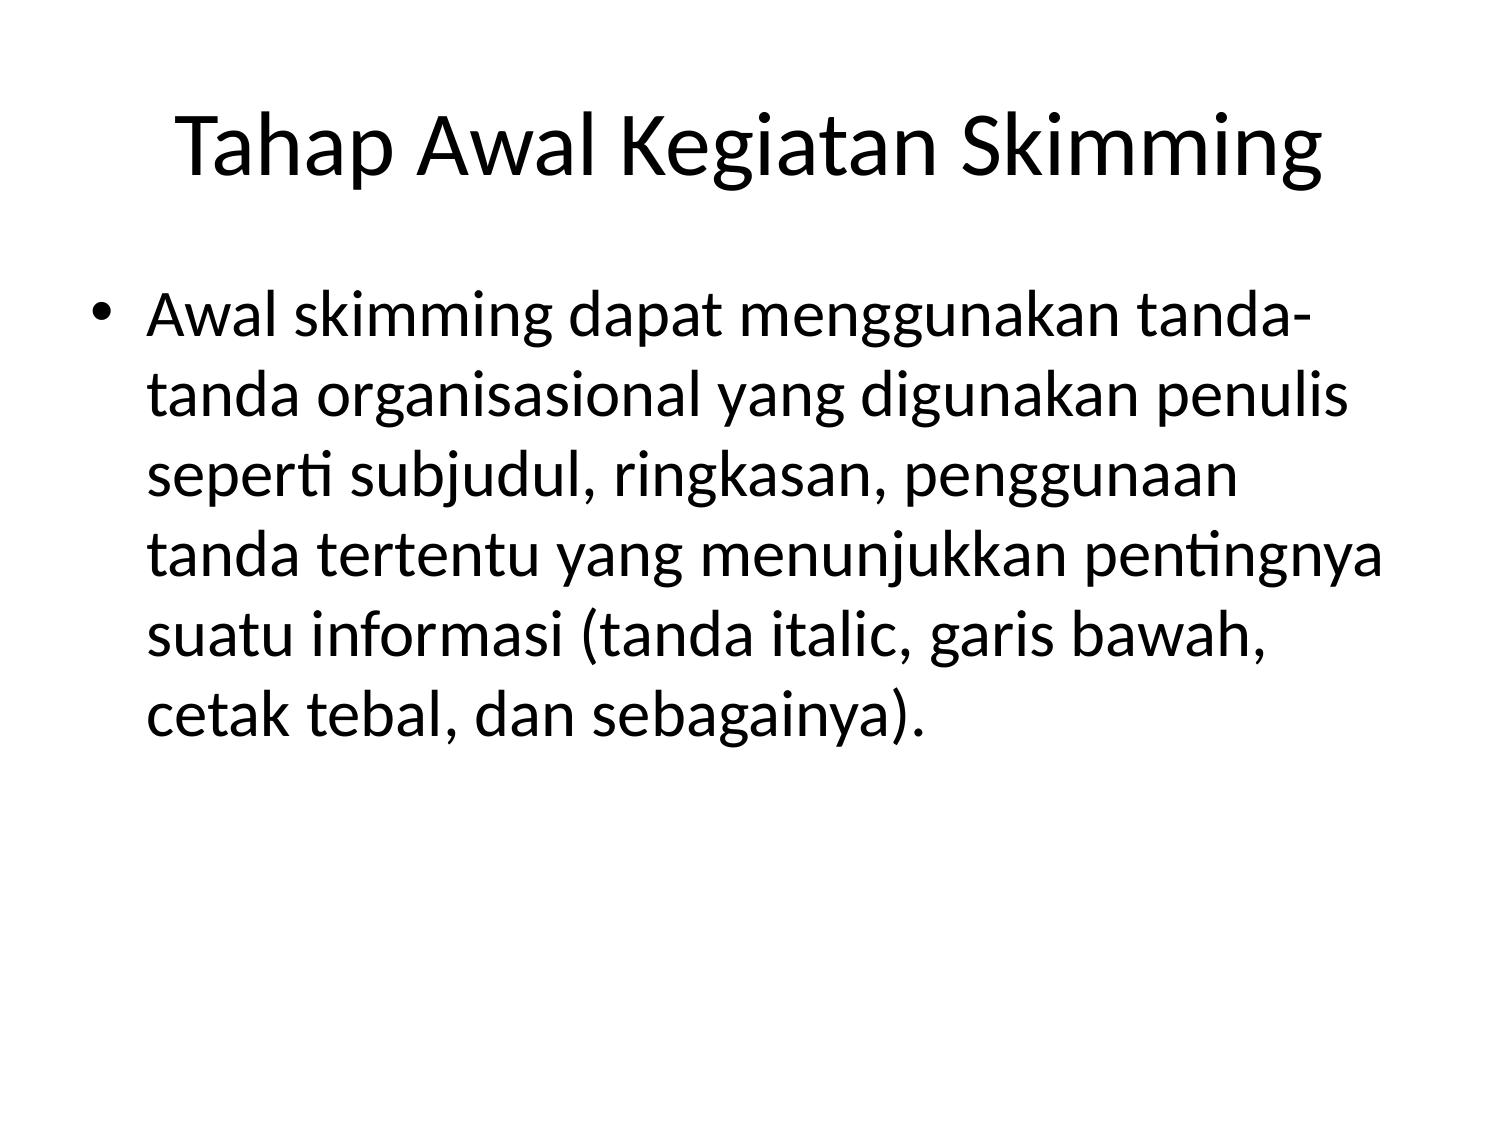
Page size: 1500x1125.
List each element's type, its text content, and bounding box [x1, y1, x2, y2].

list Awal skimming dapat menggunakan tanda-tanda organisasional yang digunakan penulis seperti subjudul, ringkasan, penggunaan tanda tertentu yang menunjukkan pentingnya suatu informasi (tanda italic, garis bawah, cetak tebal, dan sebagainya). [75, 262, 1425, 1005]
title Tahap Awal Kegiatan Skimming [75, 45, 1425, 233]
